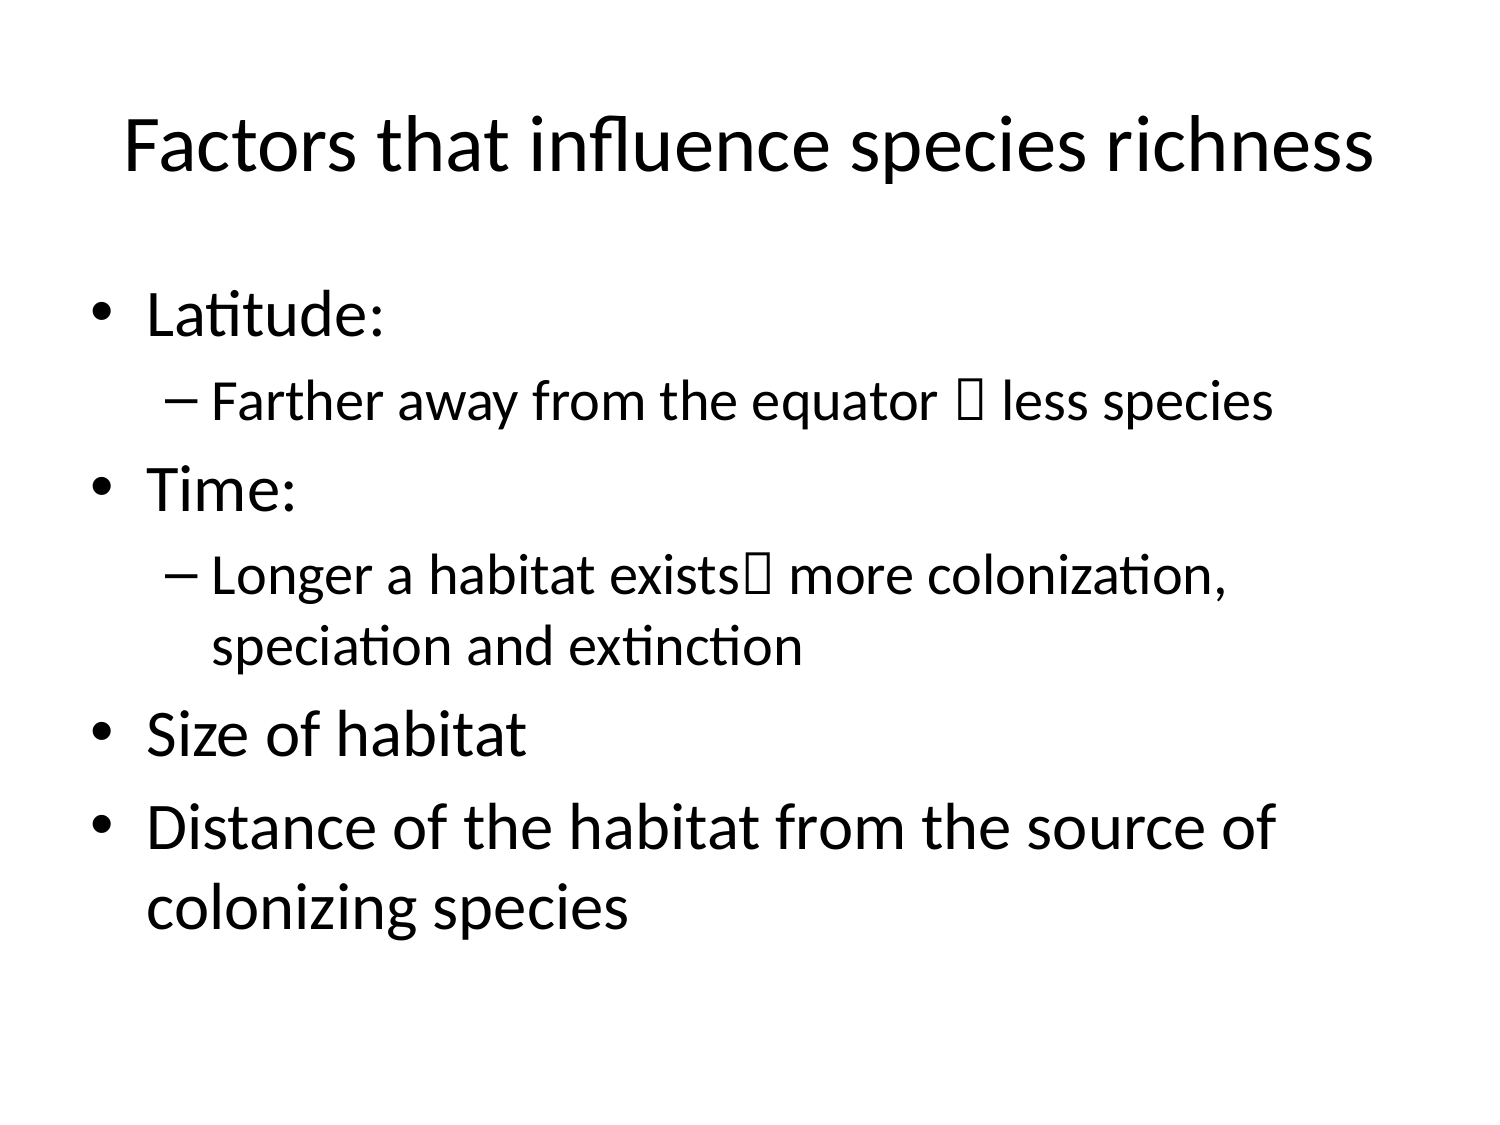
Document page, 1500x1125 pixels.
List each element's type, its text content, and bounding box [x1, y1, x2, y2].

list Latitude: Farther away from the equator  less species Time: Longer a habitat exists more colonization, speciation and extinction Size of habitat Distance of the habitat from the source of colonizing species [75, 262, 1425, 1005]
title Factors that influence species richness [75, 45, 1425, 233]
